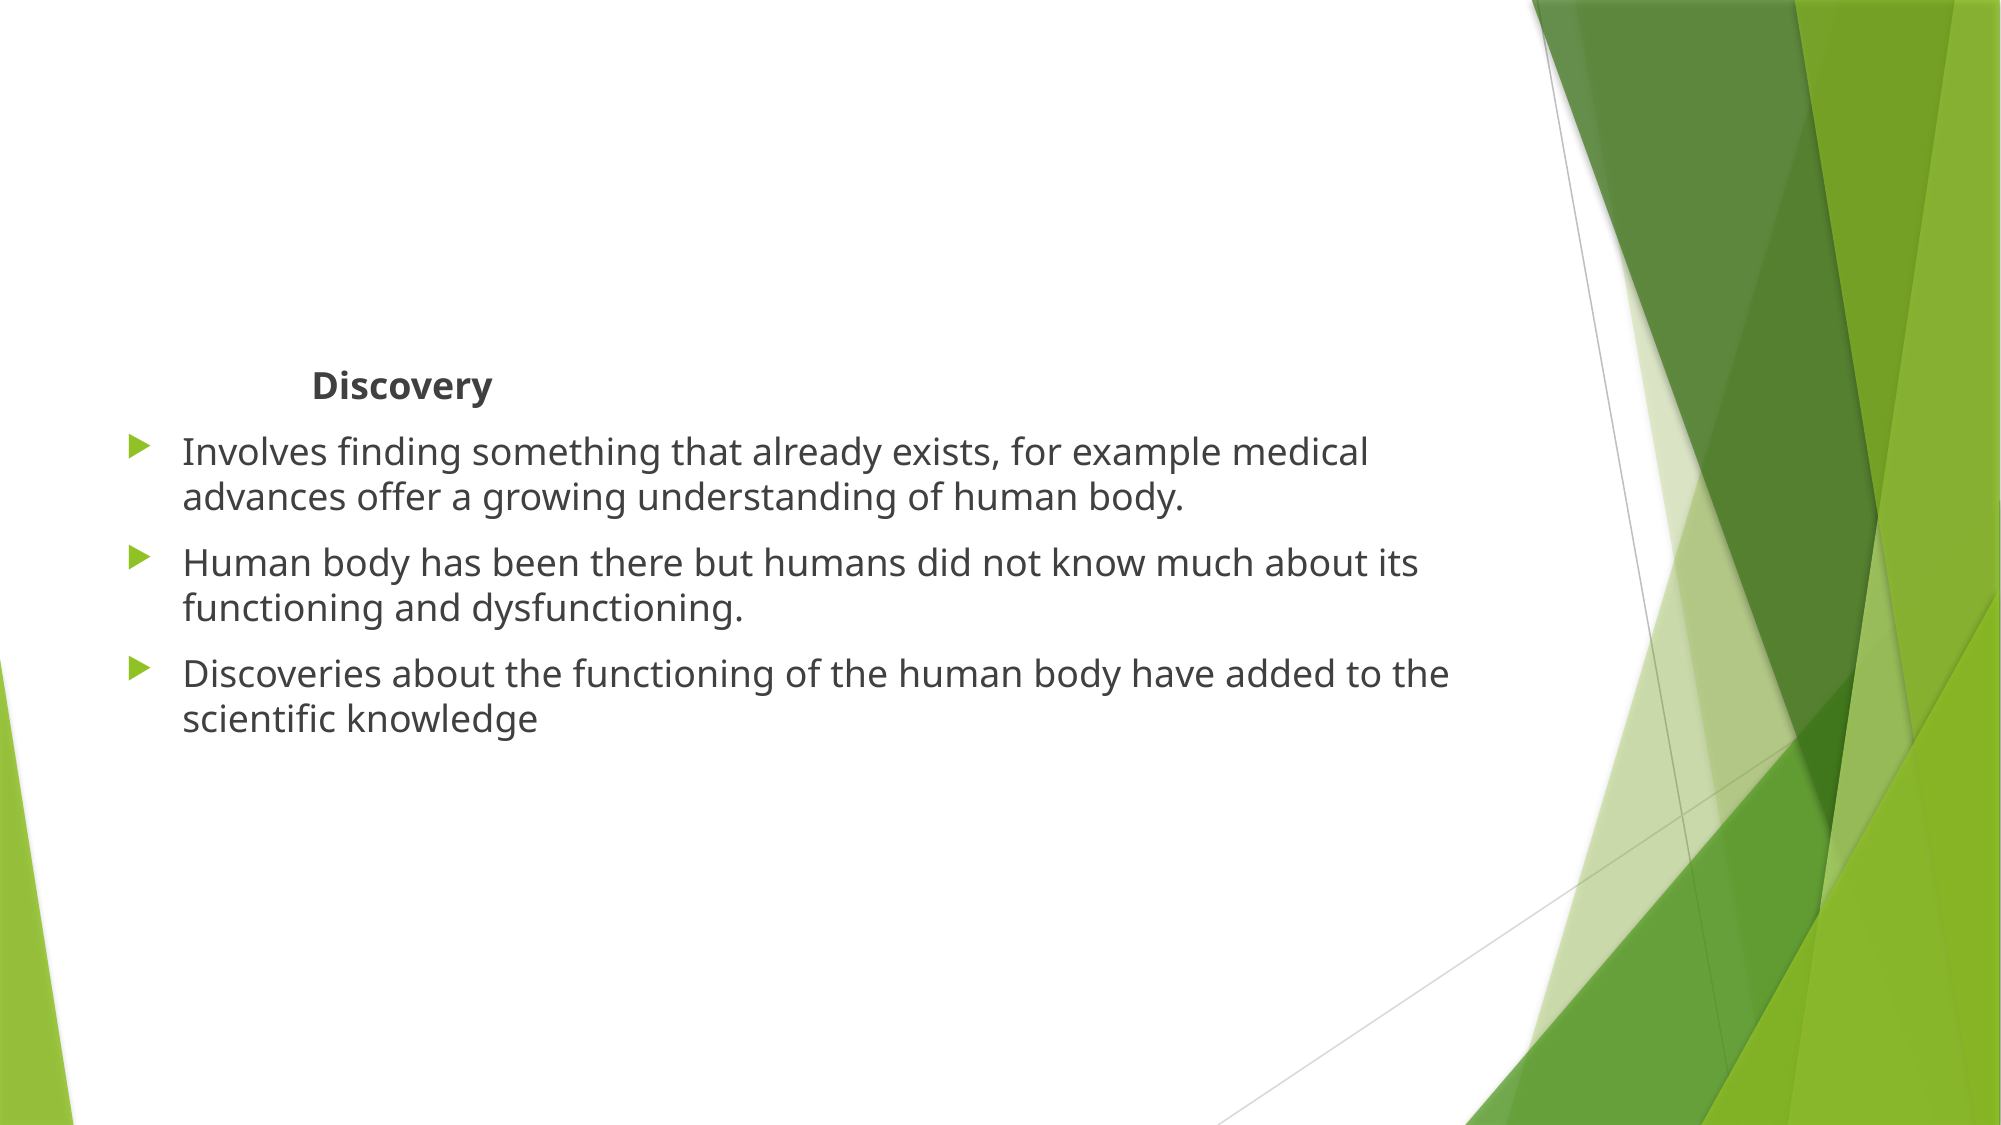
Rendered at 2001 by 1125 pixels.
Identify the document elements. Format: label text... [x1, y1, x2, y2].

list Discovery Involves finding something that already exists, for example medical advances offer a growing understanding of human body. Human body has been there but humans did not know much about its functioning and dysfunctioning. Discoveries about the functioning of the human body have added to the scientific knowledge [111, 354, 1522, 992]
